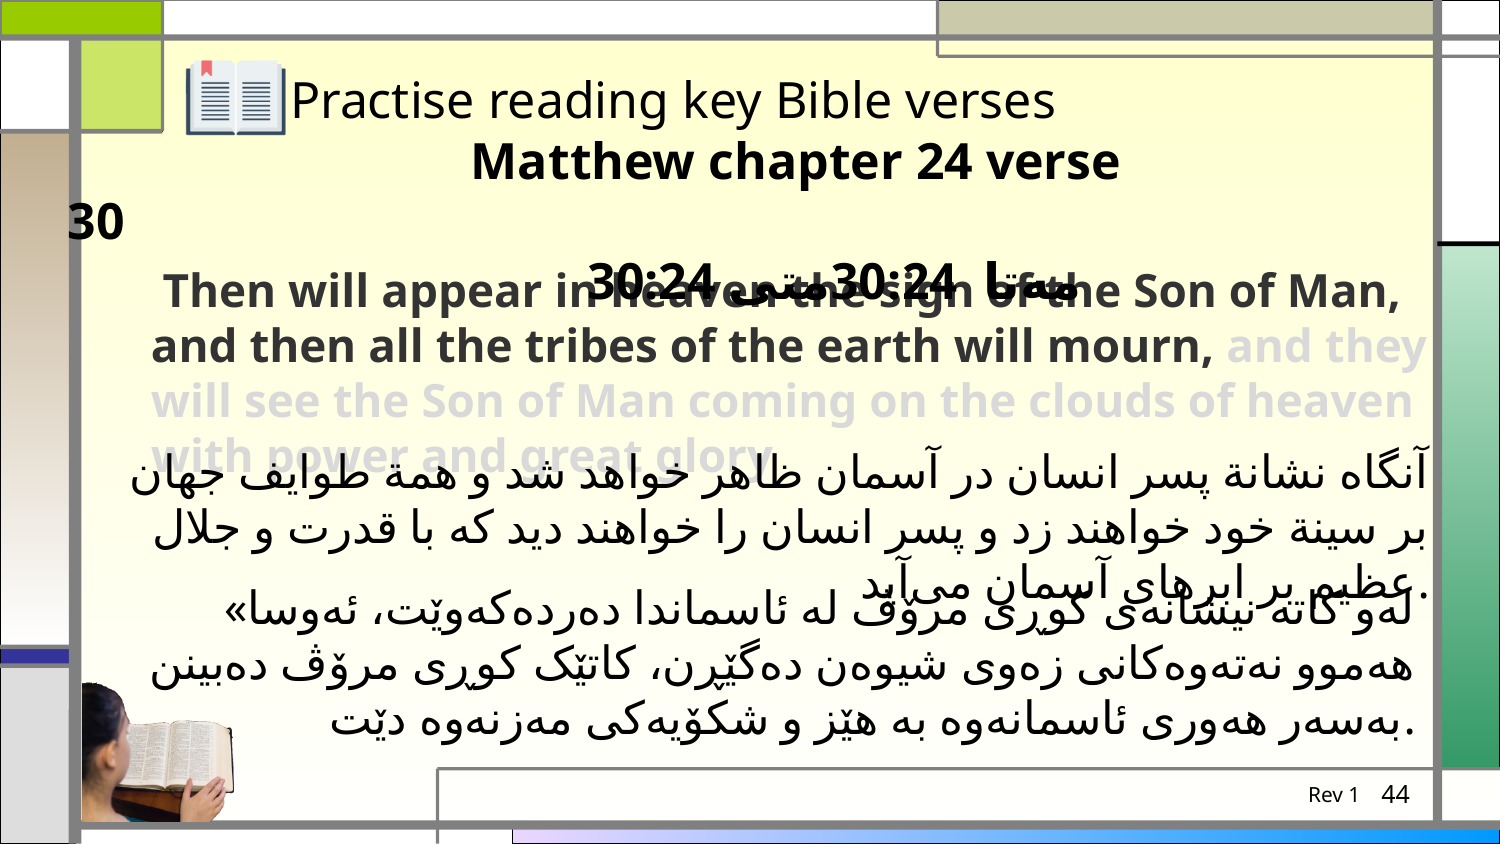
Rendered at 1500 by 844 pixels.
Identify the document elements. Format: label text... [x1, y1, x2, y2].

picture [81, 682, 235, 822]
text_box Then will appear in heaven the sign of the Son of Man, and then all the tribes of the earth will mourn, and they will see the Son of Man coming on the clouds of heaven with power and great glory [135, 253, 1471, 393]
slide_number 44 [1074, 770, 1425, 818]
picture [176, 53, 291, 143]
text_box «لەو کاتە نیشانەی کوڕی مرۆڤ لە ئاسماندا دەردەکەوێت، ئەوسا هەموو نەتەوەکانی زەوی شیوەن دەگێڕن، کاتێک کوڕی مرۆڤ دەبینن بەسەر هەوری ئاسمانەوە بە هێز و شکۆیەکی مەزنەوە دێت. [107, 571, 1431, 751]
text_box Rev 1 [1293, 774, 1387, 814]
text_box آنگاه نشانة پسر انسان در آسمان ظاهر خواهد شد و همة طوایف جهان بر سینة خود خواهند زد و پسر انسان را خواهند دید که با قدرت و جلال عظیم بر ابرهای آسمان می‌آید. [82, 435, 1445, 616]
text_box Practise reading key Bible verses [147, 15, 1199, 181]
text_box Matthew chapter 24 verse 30 30:24 مەتا 30:24متی [53, 122, 1187, 318]
